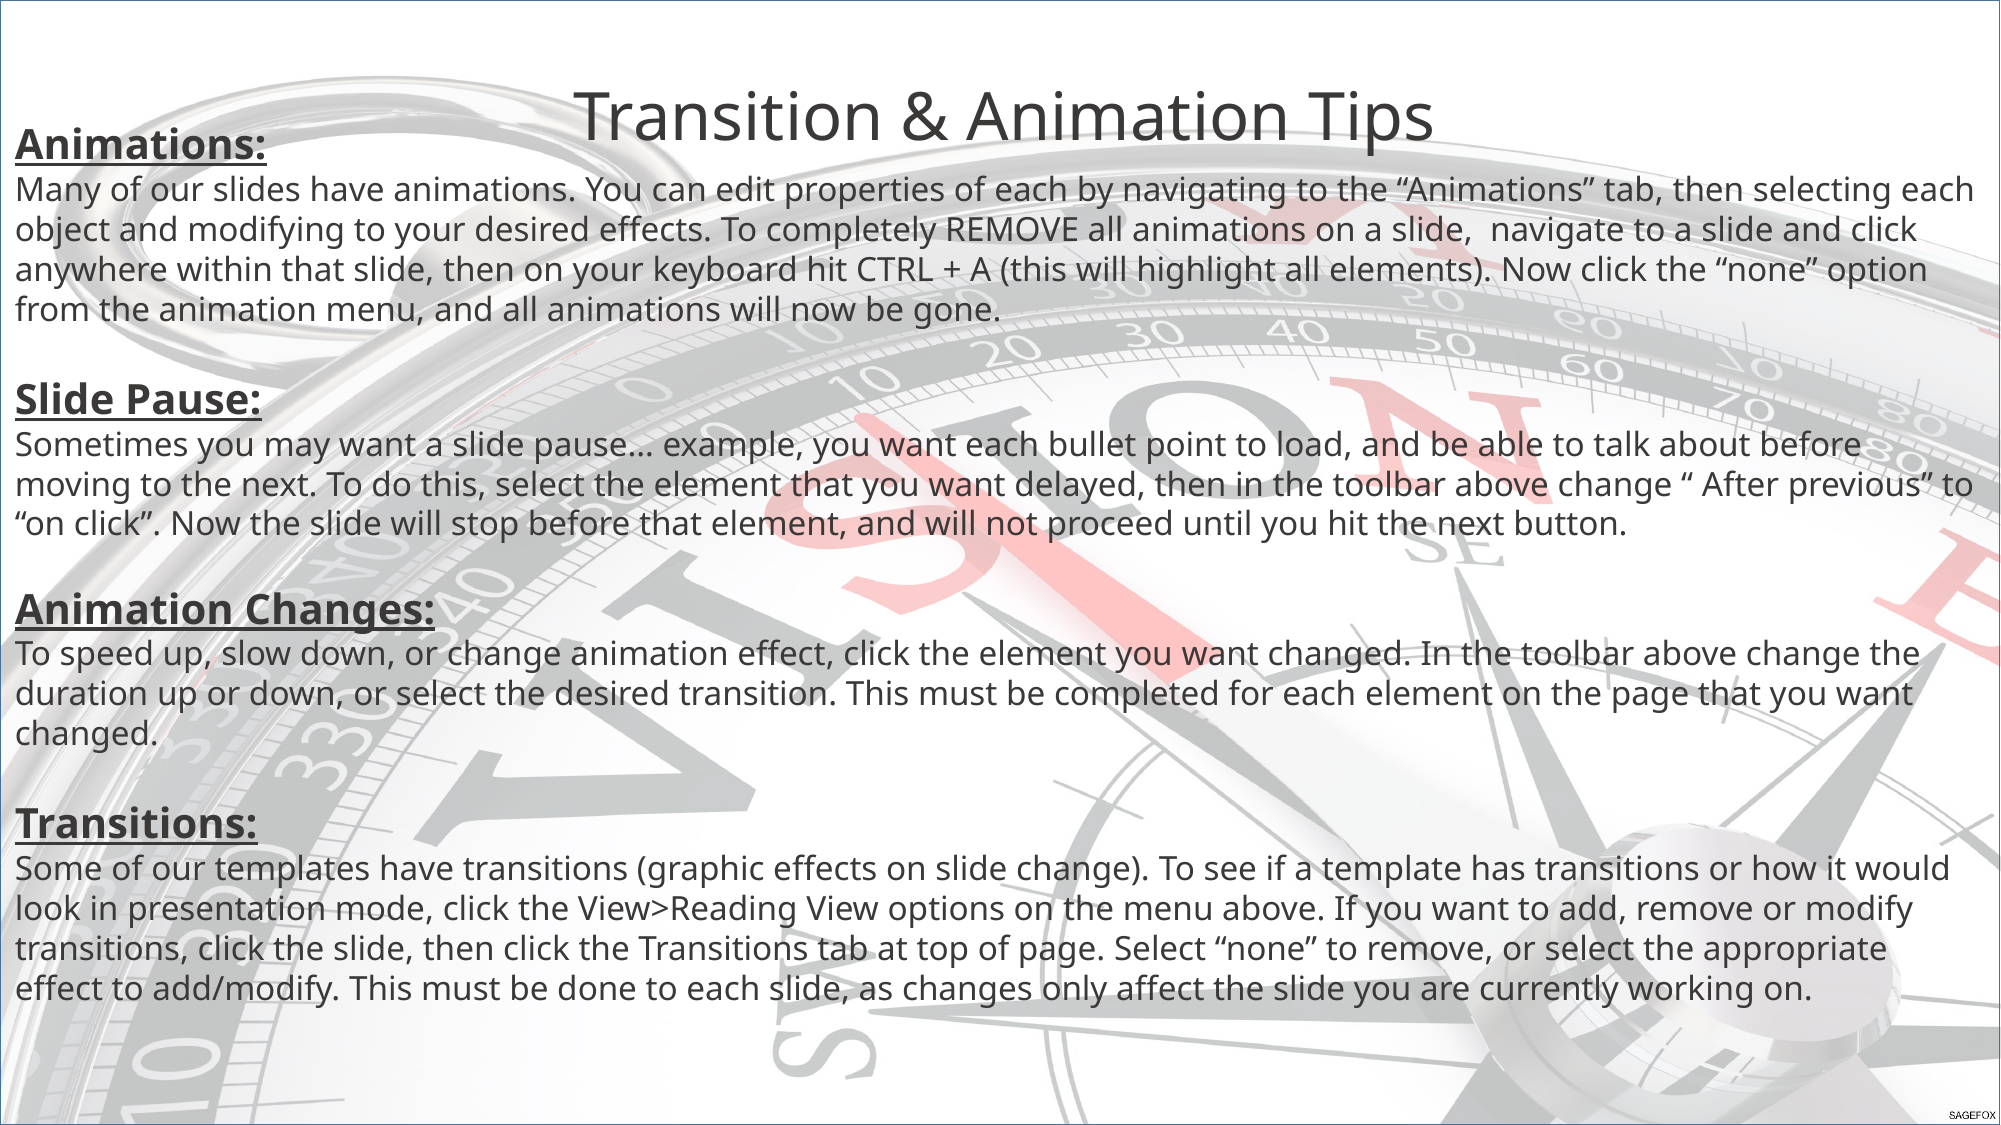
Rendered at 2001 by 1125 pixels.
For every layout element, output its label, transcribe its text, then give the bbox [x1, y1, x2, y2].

text_box Animations: Many of our slides have animations. You can edit properties of each by navigating to the “Animations” tab, then selecting each object and modifying to your desired effects. To completely REMOVE all animations on a slide, navigate to a slide and click anywhere within that slide, then on your keyboard hit CTRL + A (this will highlight all elements). Now click the “none” option from the animation menu, and all animations will now be gone. Slide Pause: Sometimes you may want a slide pause… example, you want each bullet point to load, and be able to talk about before moving to the next. To do this, select the element that you want delayed, then in the toolbar above change “ After previous” to “on click”. Now the slide will stop before that element, and will not proceed until you hit the next button. Animation Changes: To speed up, slow down, or change animation effect, click the element you want changed. In the toolbar above change the duration up or down, or select the desired transition. This must be completed for each element on the page that you want changed. Transitions: Some of our templates have transitions (graphic effects on slide change). To see if a template has transitions or how it would look in presentation mode, click the View>Reading View options on the menu above. If you want to add, remove or modify transitions, click the slide, then click the Transitions tab at top of page. Select “none” to remove, or select the appropriate effect to add/modify. This must be done to each slide, as changes only affect the slide you are currently working on. [0, 0, 2000, 1125]
title Transition & Animation Tips [477, 59, 1532, 177]
